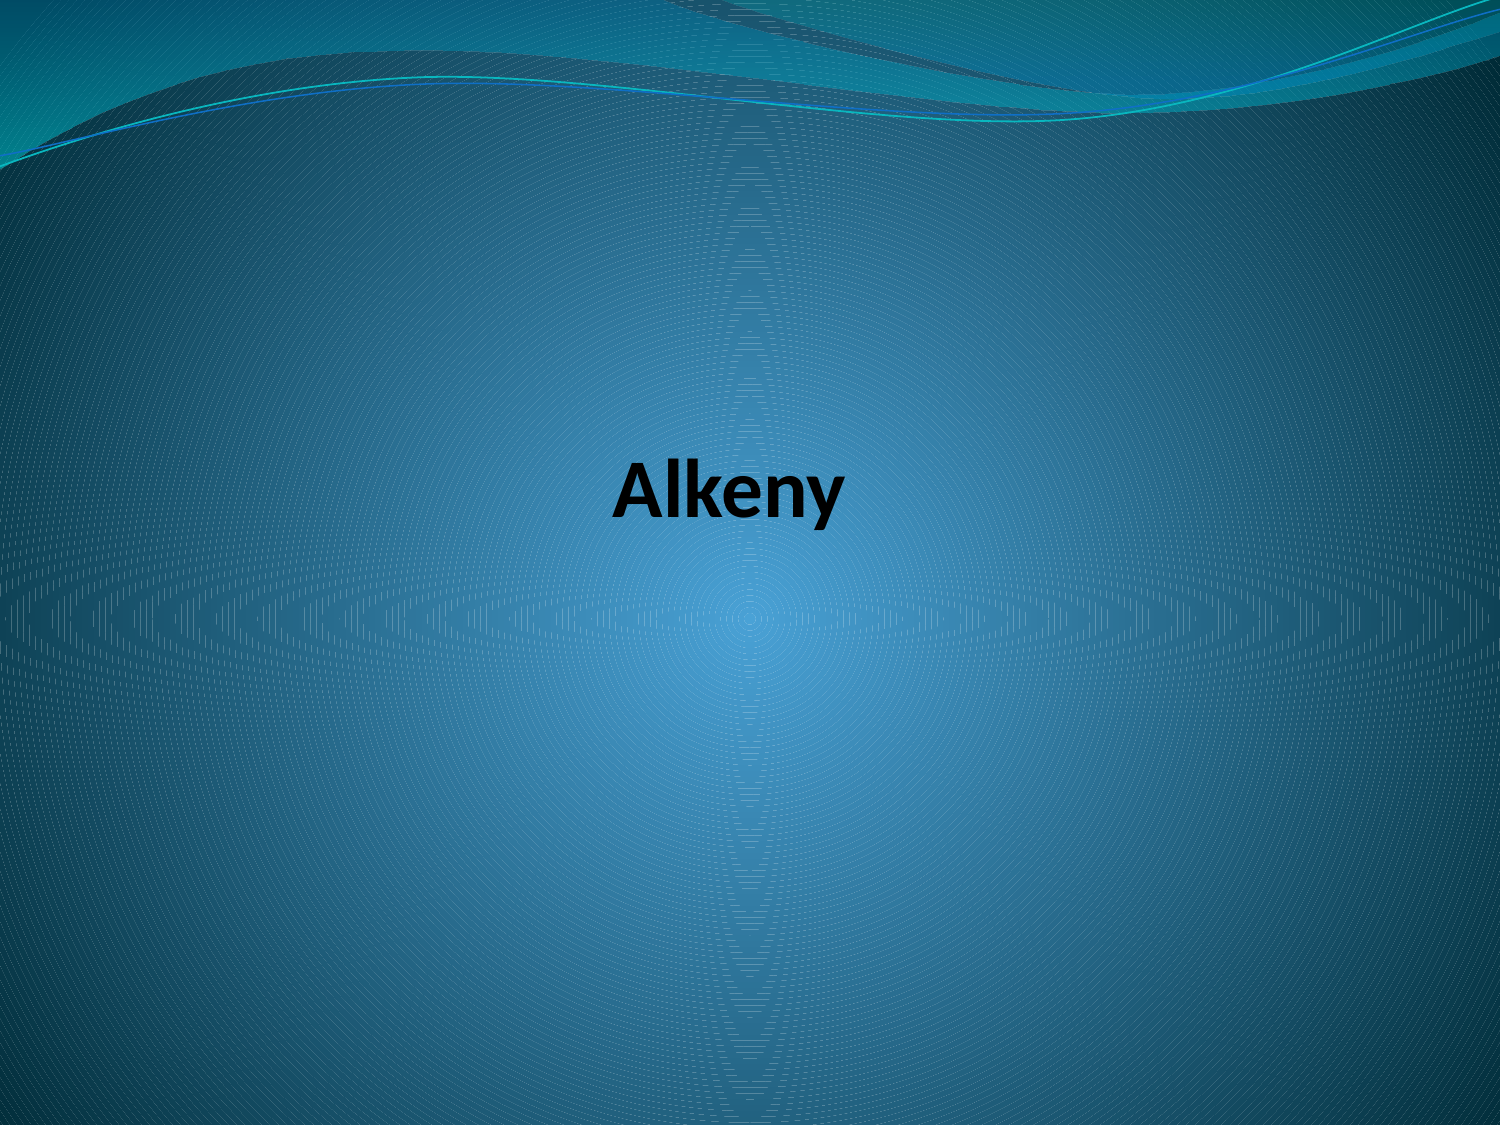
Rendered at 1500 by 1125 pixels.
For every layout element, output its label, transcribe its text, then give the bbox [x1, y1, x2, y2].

title Alkeny [93, 292, 1369, 535]
